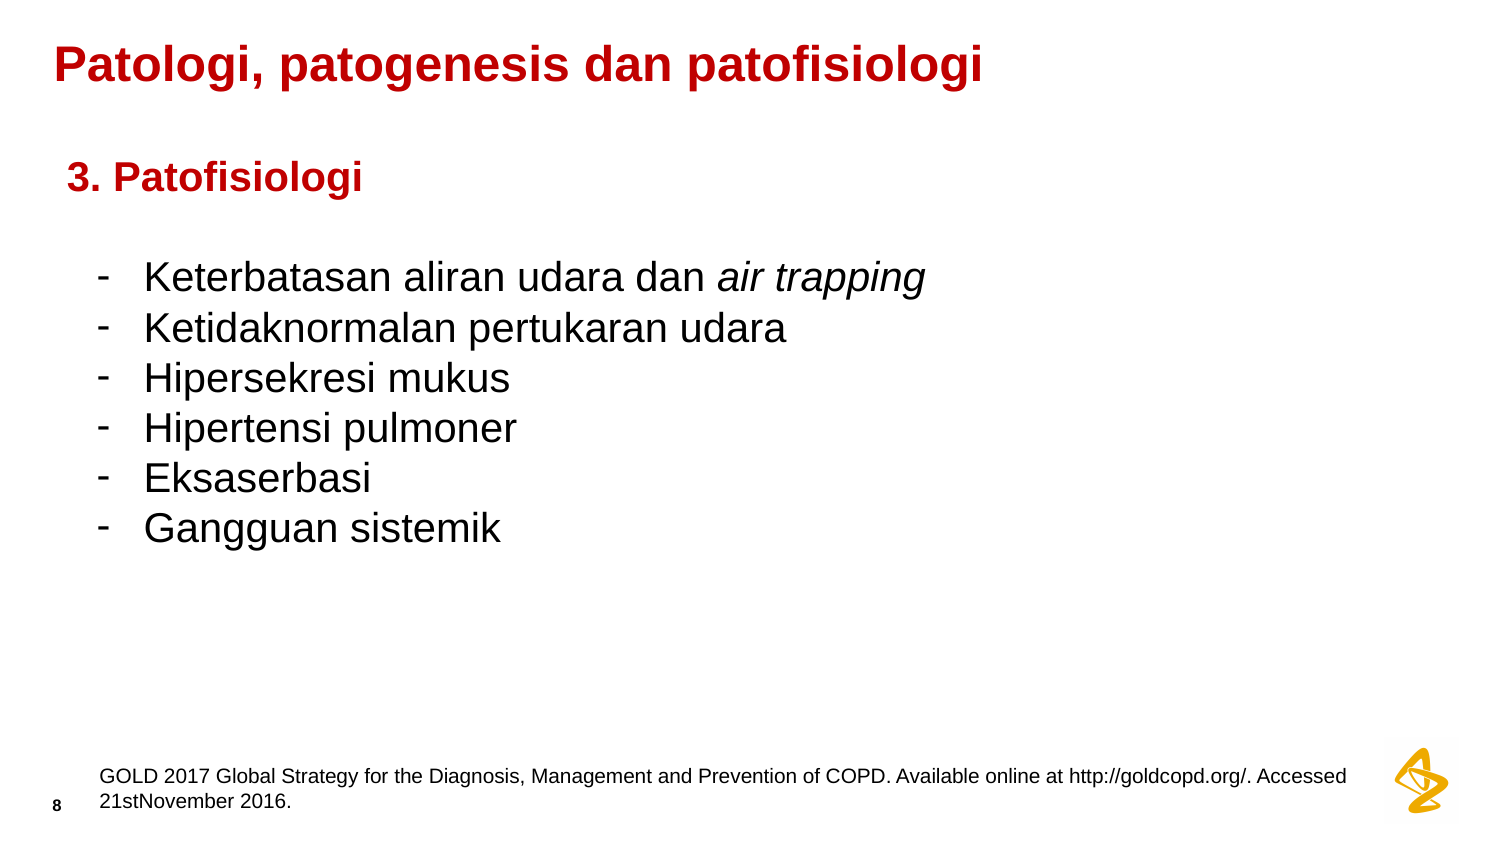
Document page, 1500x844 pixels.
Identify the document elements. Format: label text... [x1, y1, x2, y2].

title Patologi, patogenesis dan patofisiologi [38, 23, 1398, 107]
list 3. Patofisiologi Keterbatasan aliran udara dan air trapping Ketidaknormalan pertukaran udara Hipersekresi mukus Hipertensi pulmoner Eksaserbasi Gangguan sistemik [52, 142, 1398, 664]
picture [1384, 737, 1459, 824]
text_box GOLD 2017 Global Strategy for the Diagnosis, Management and Prevention of COPD. Available online at http://goldcopd.org/. Accessed 21stNovember 2016. [84, 730, 1429, 821]
slide_number 8 [52, 795, 118, 822]
